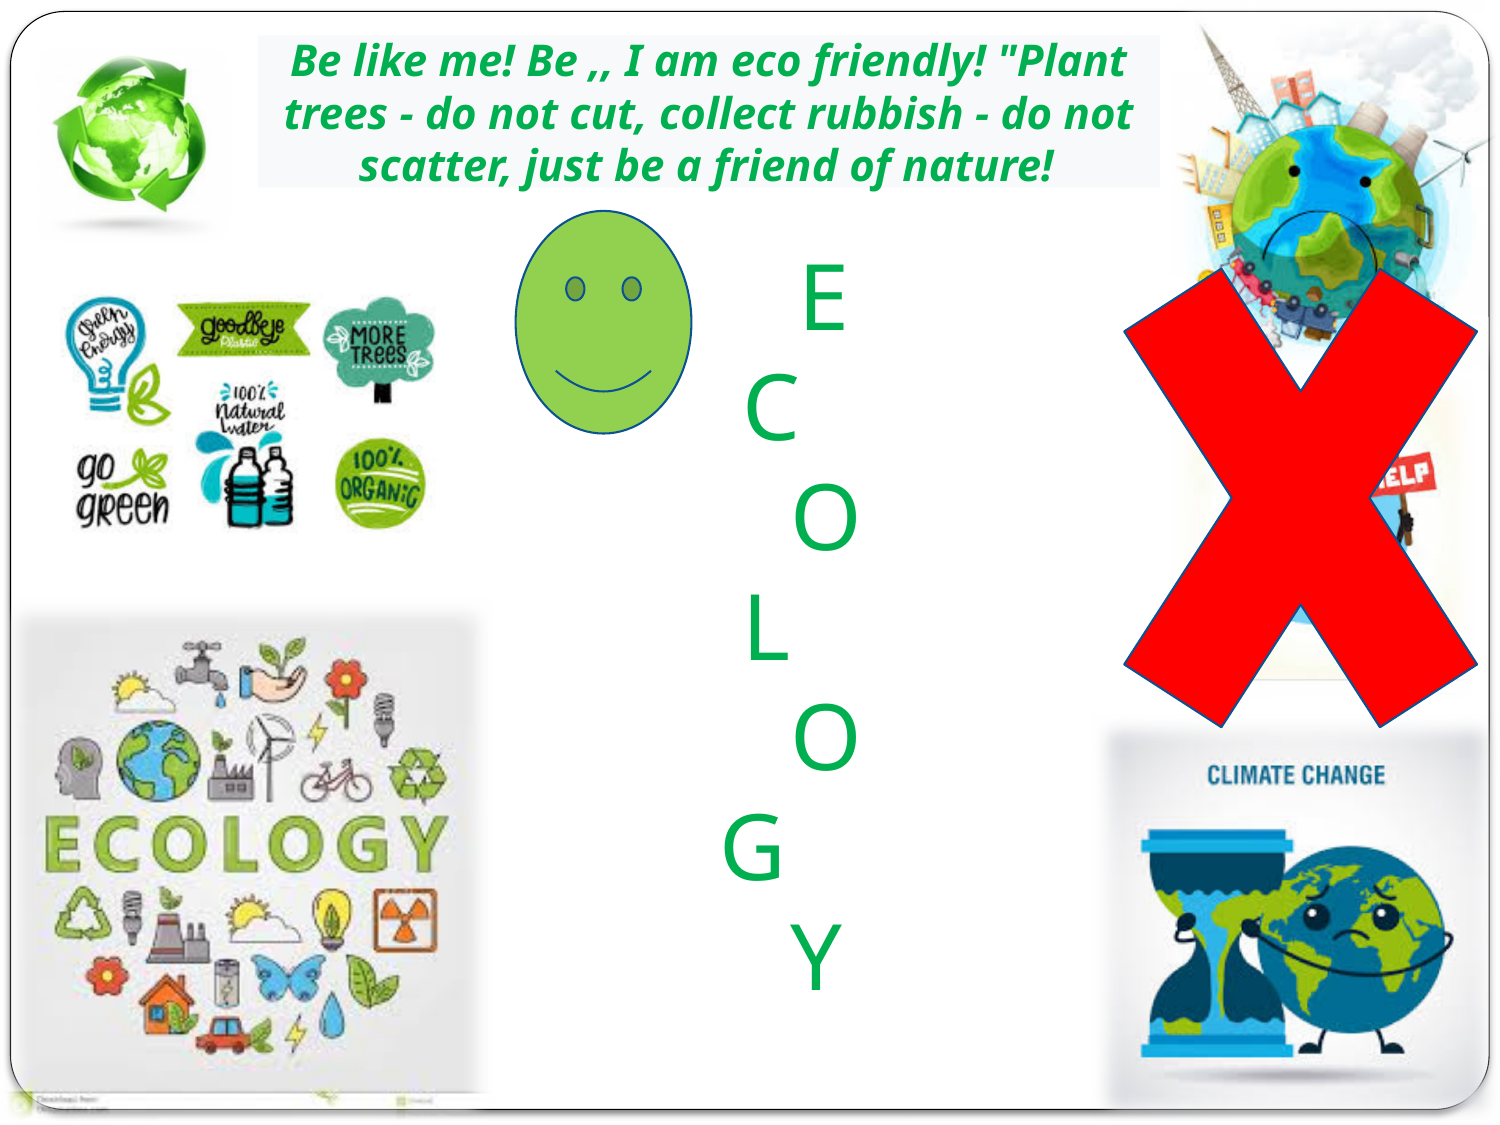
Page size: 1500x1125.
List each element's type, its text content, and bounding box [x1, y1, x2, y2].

text_box E C O L O G Y [609, 231, 914, 1116]
picture [1091, 714, 1500, 1125]
text_box Be like me! Be ,, I am eco friendly! "Plant trees - do not cut, collect rubbish - do not scatter, just be a friend of nature! [257, 35, 1161, 188]
text_box [1123, 304, 1165, 397]
picture [34, 46, 231, 243]
picture [34, 269, 465, 556]
picture [1170, 0, 1500, 701]
text_box [514, 209, 693, 435]
picture [0, 597, 494, 1125]
text_box [1123, 599, 1165, 693]
